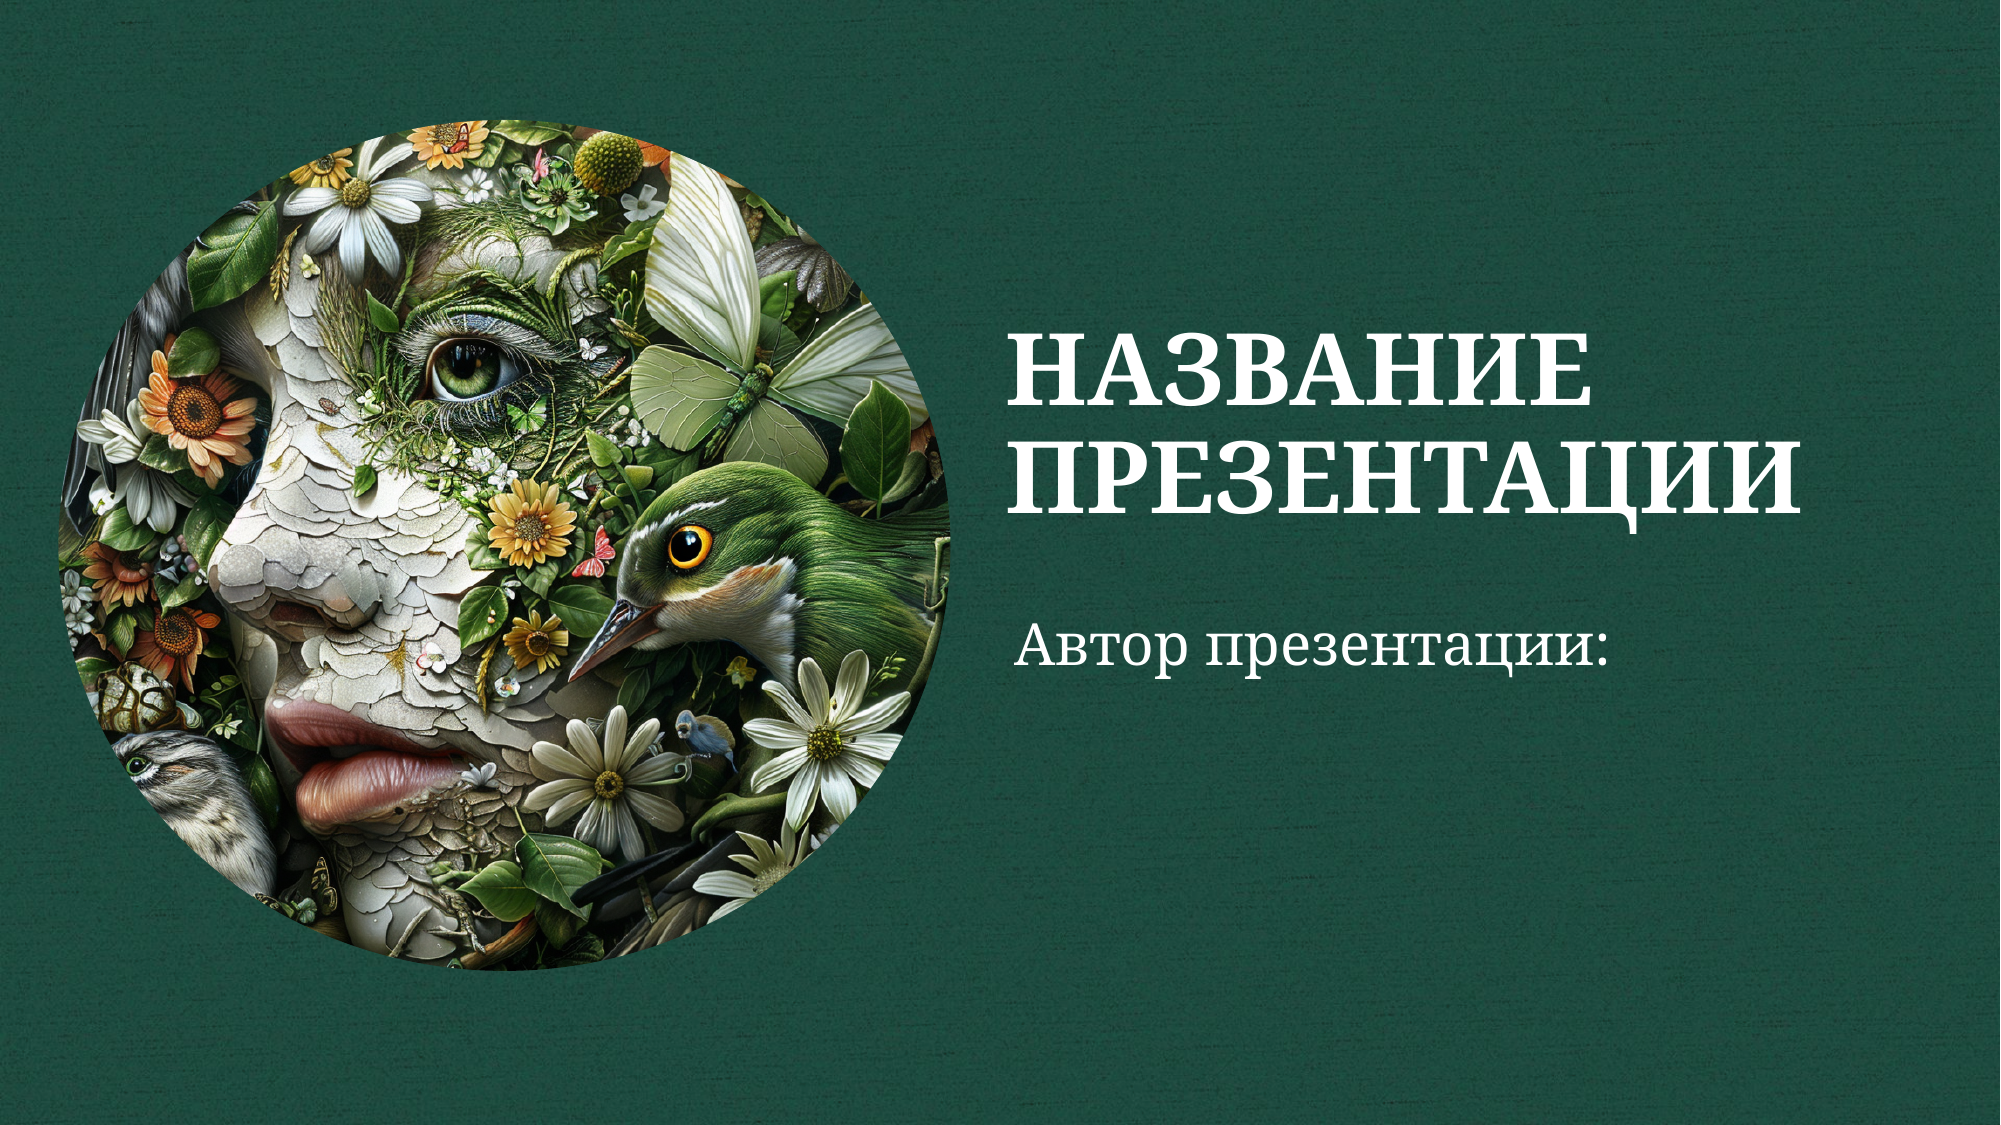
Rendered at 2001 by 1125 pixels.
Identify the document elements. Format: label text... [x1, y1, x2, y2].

picture [58, 119, 951, 971]
text_box Автор презентации: [999, 599, 1793, 685]
text_box НАЗВАНИЕ ПРЕЗЕНТАЦИИ [990, 312, 1953, 601]
